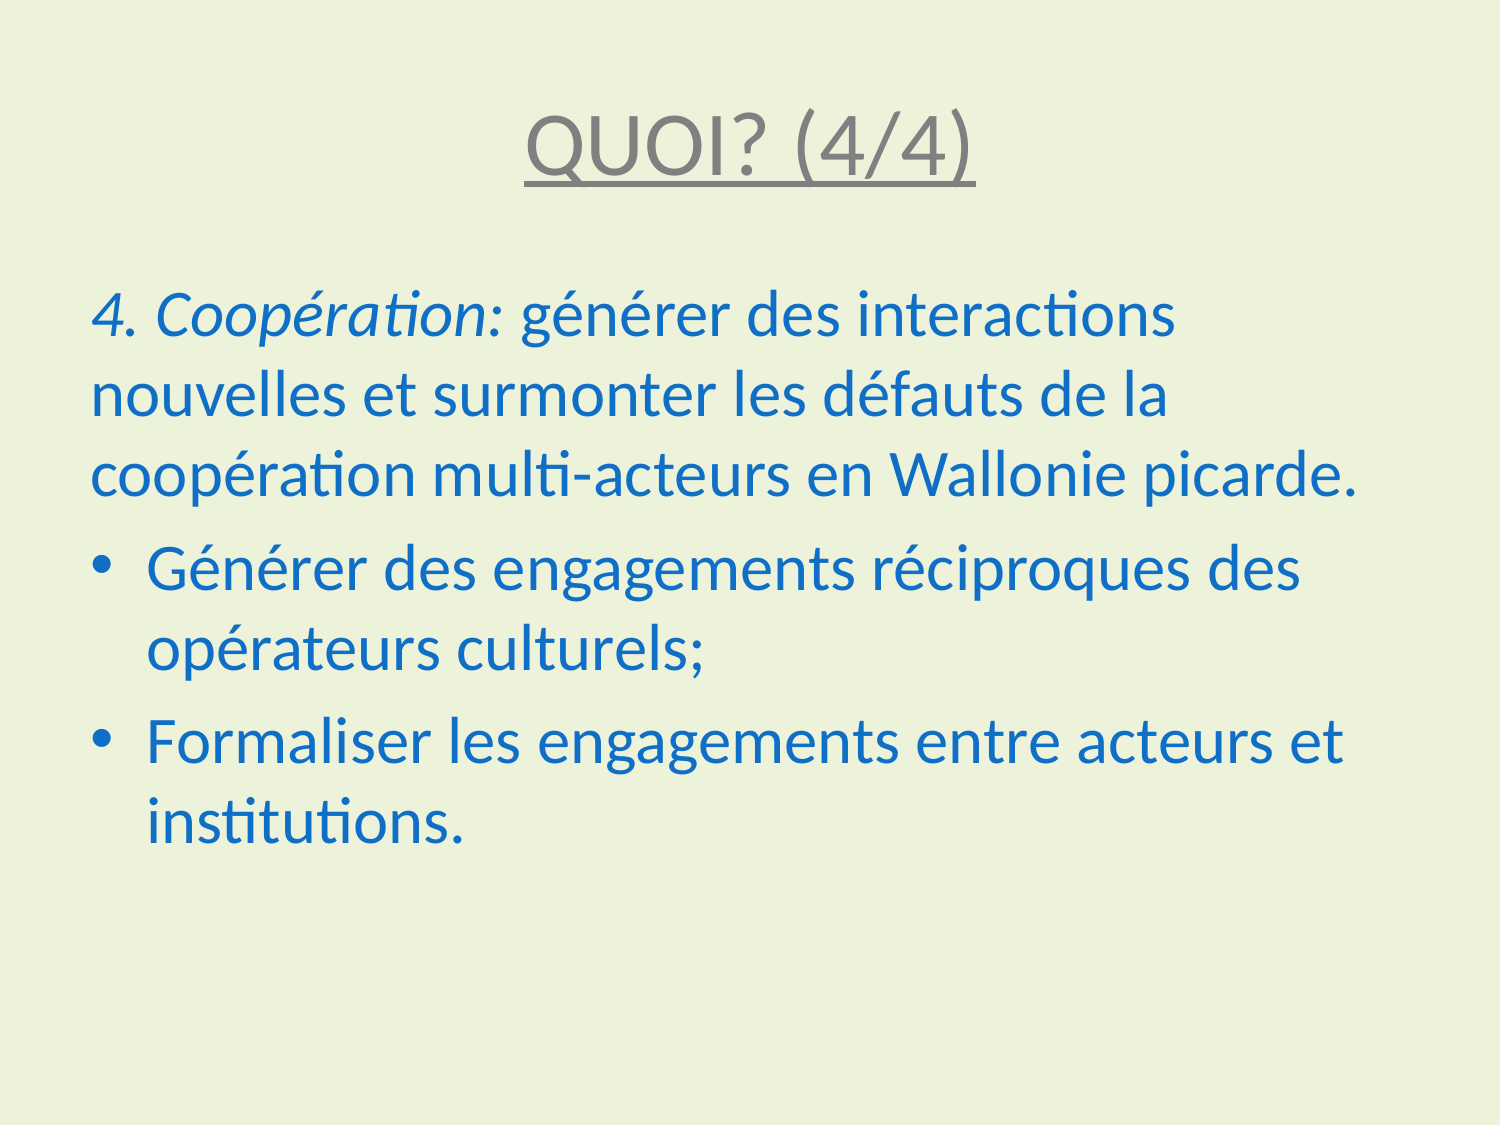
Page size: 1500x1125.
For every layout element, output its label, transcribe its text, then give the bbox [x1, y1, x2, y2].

list 4. Coopération: générer des interactions nouvelles et surmonter les défauts de la coopération multi-acteurs en Wallonie picarde. Générer des engagements réciproques des opérateurs culturels; Formaliser les engagements entre acteurs et institutions. [75, 262, 1425, 1005]
title QUOI? (4/4) [75, 45, 1425, 233]
